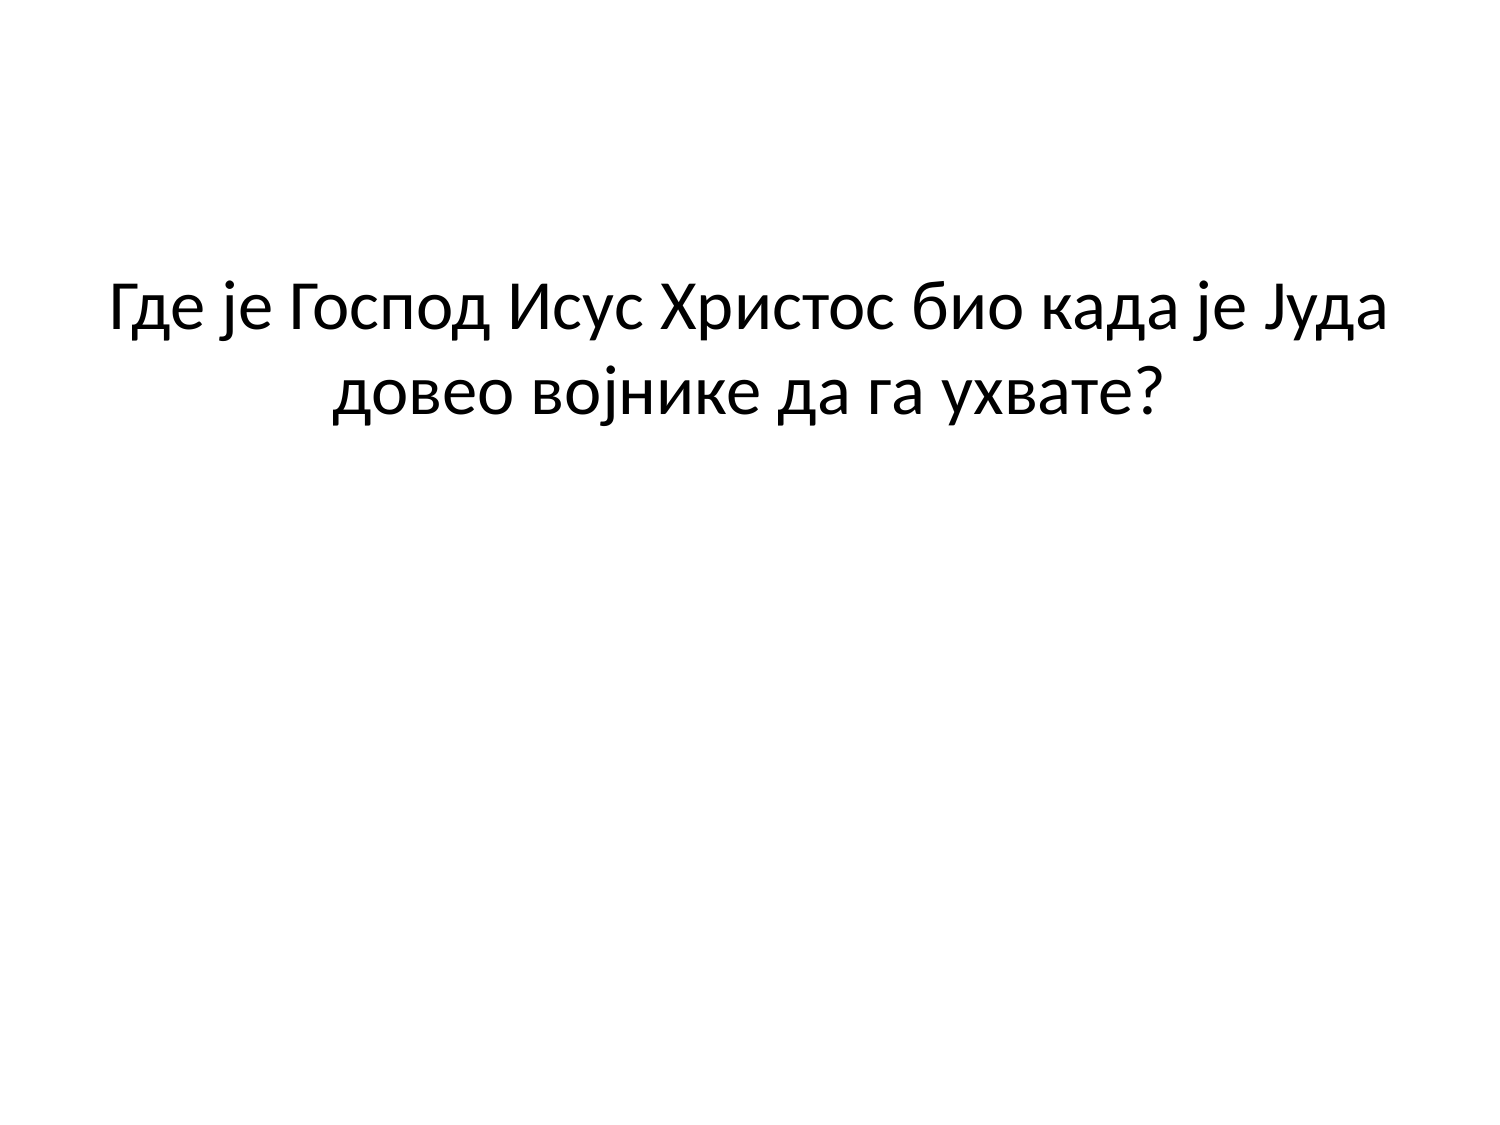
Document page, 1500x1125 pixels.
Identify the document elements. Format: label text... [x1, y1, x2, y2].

title Где је Господ Исус Христос био када је Јуда довео војнике да га ухвате? [75, 249, 1425, 438]
